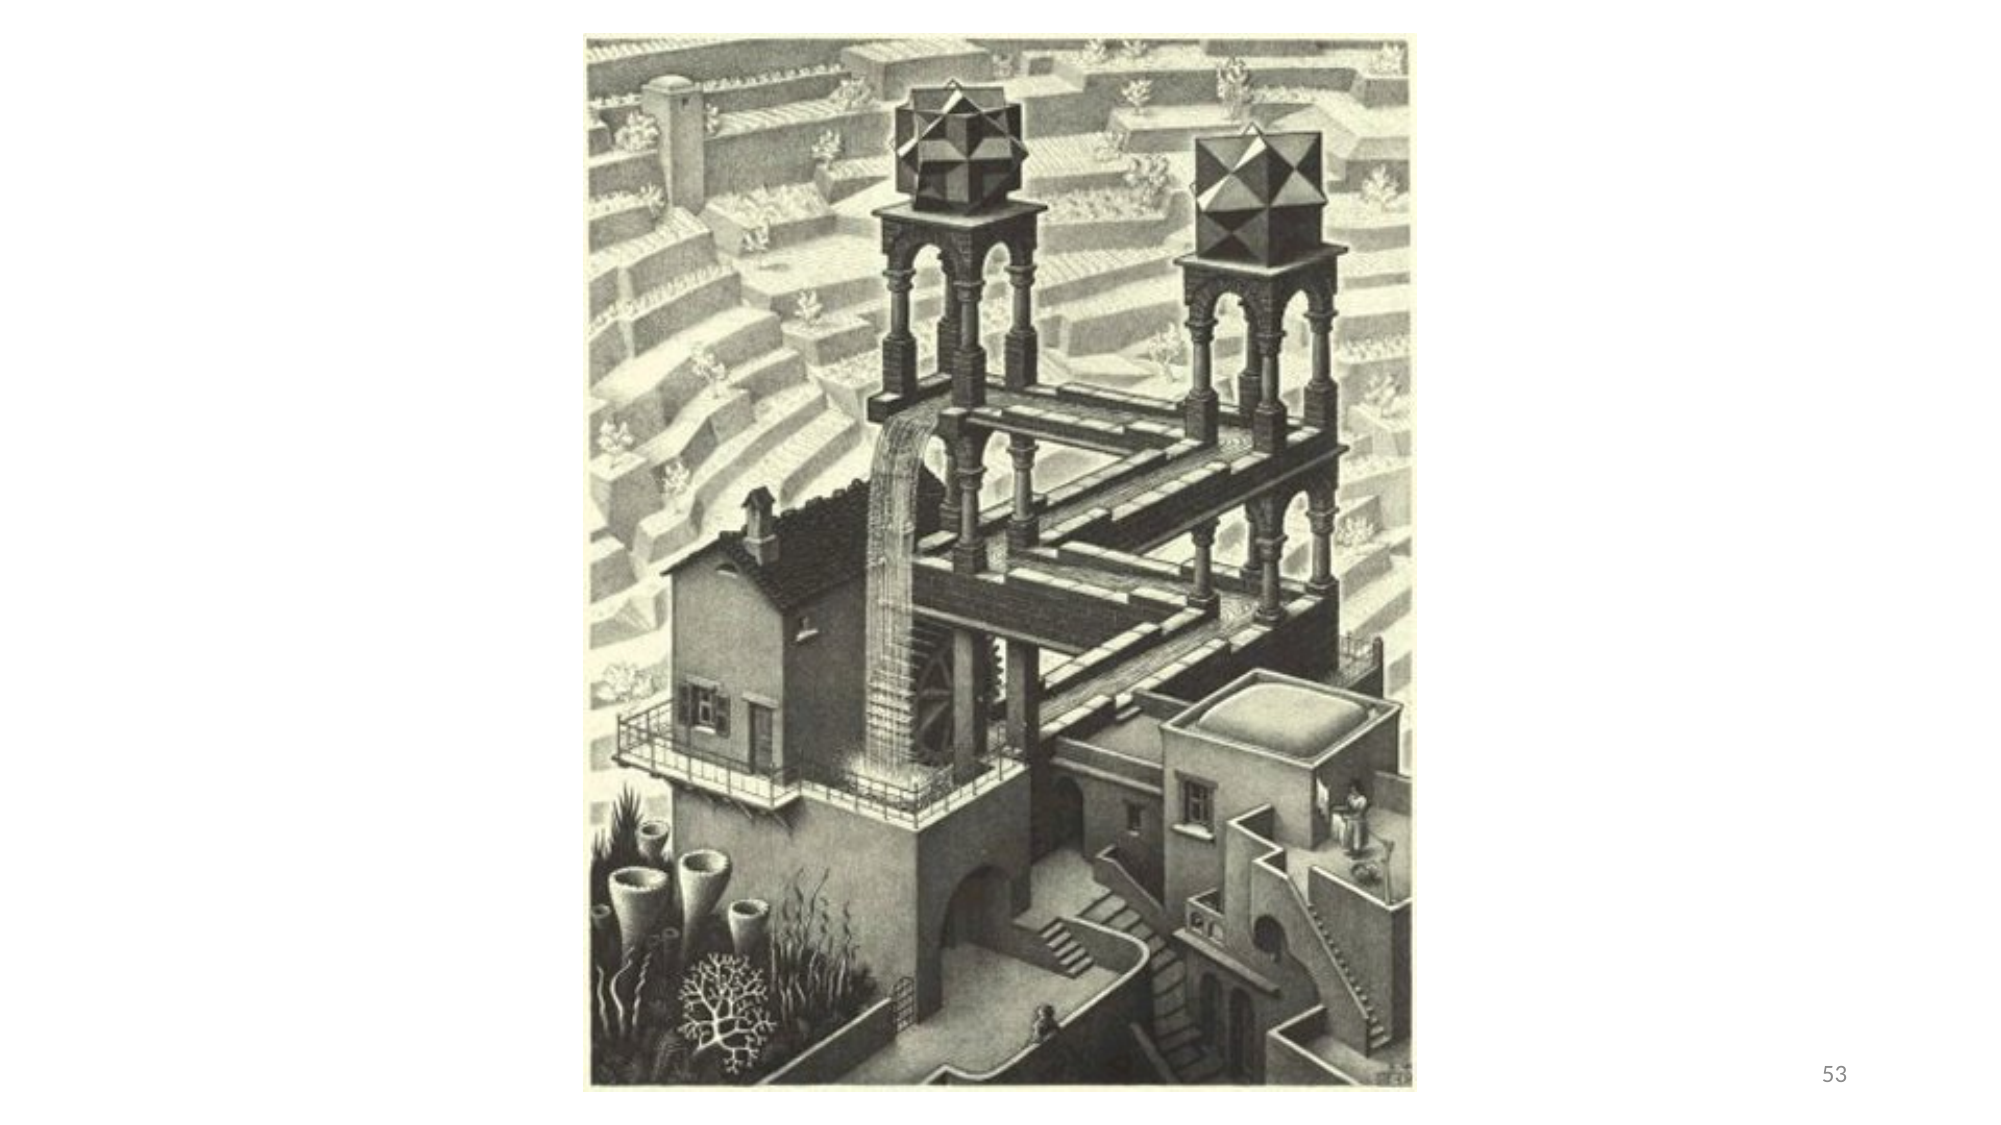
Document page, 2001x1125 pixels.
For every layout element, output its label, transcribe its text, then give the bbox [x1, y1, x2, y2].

picture [583, 33, 1417, 1092]
slide_number 53 [1412, 1042, 1863, 1103]
